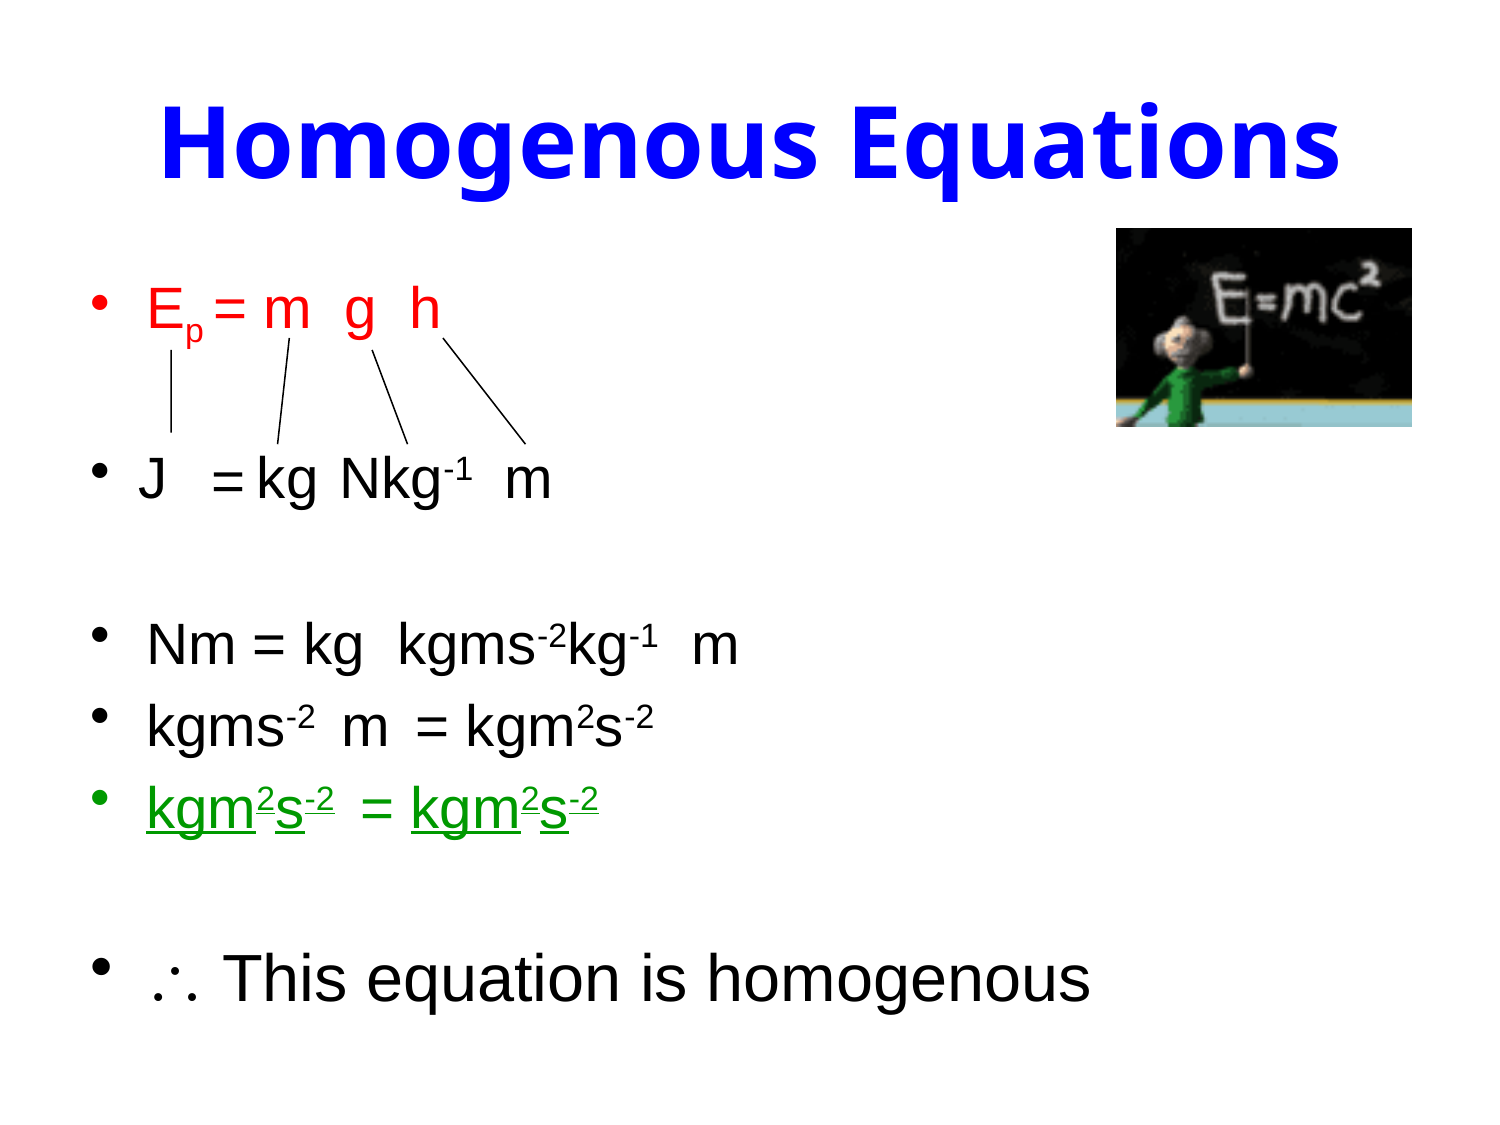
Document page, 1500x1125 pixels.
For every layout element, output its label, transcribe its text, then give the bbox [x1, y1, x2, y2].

text_box m [490, 432, 632, 518]
text_box J [123, 432, 207, 518]
list Ep = m g h = Nm = kg kgms-2kg-1 m kgms-2 m = kgm2s-2 kgm2s-2 = kgm2s-2  This equation is homogenous [75, 262, 1425, 1005]
text_box Nkg-1 [324, 432, 490, 518]
picture [1116, 228, 1412, 427]
text_box kg [242, 432, 324, 518]
title Homogenous Equations [75, 45, 1425, 233]
